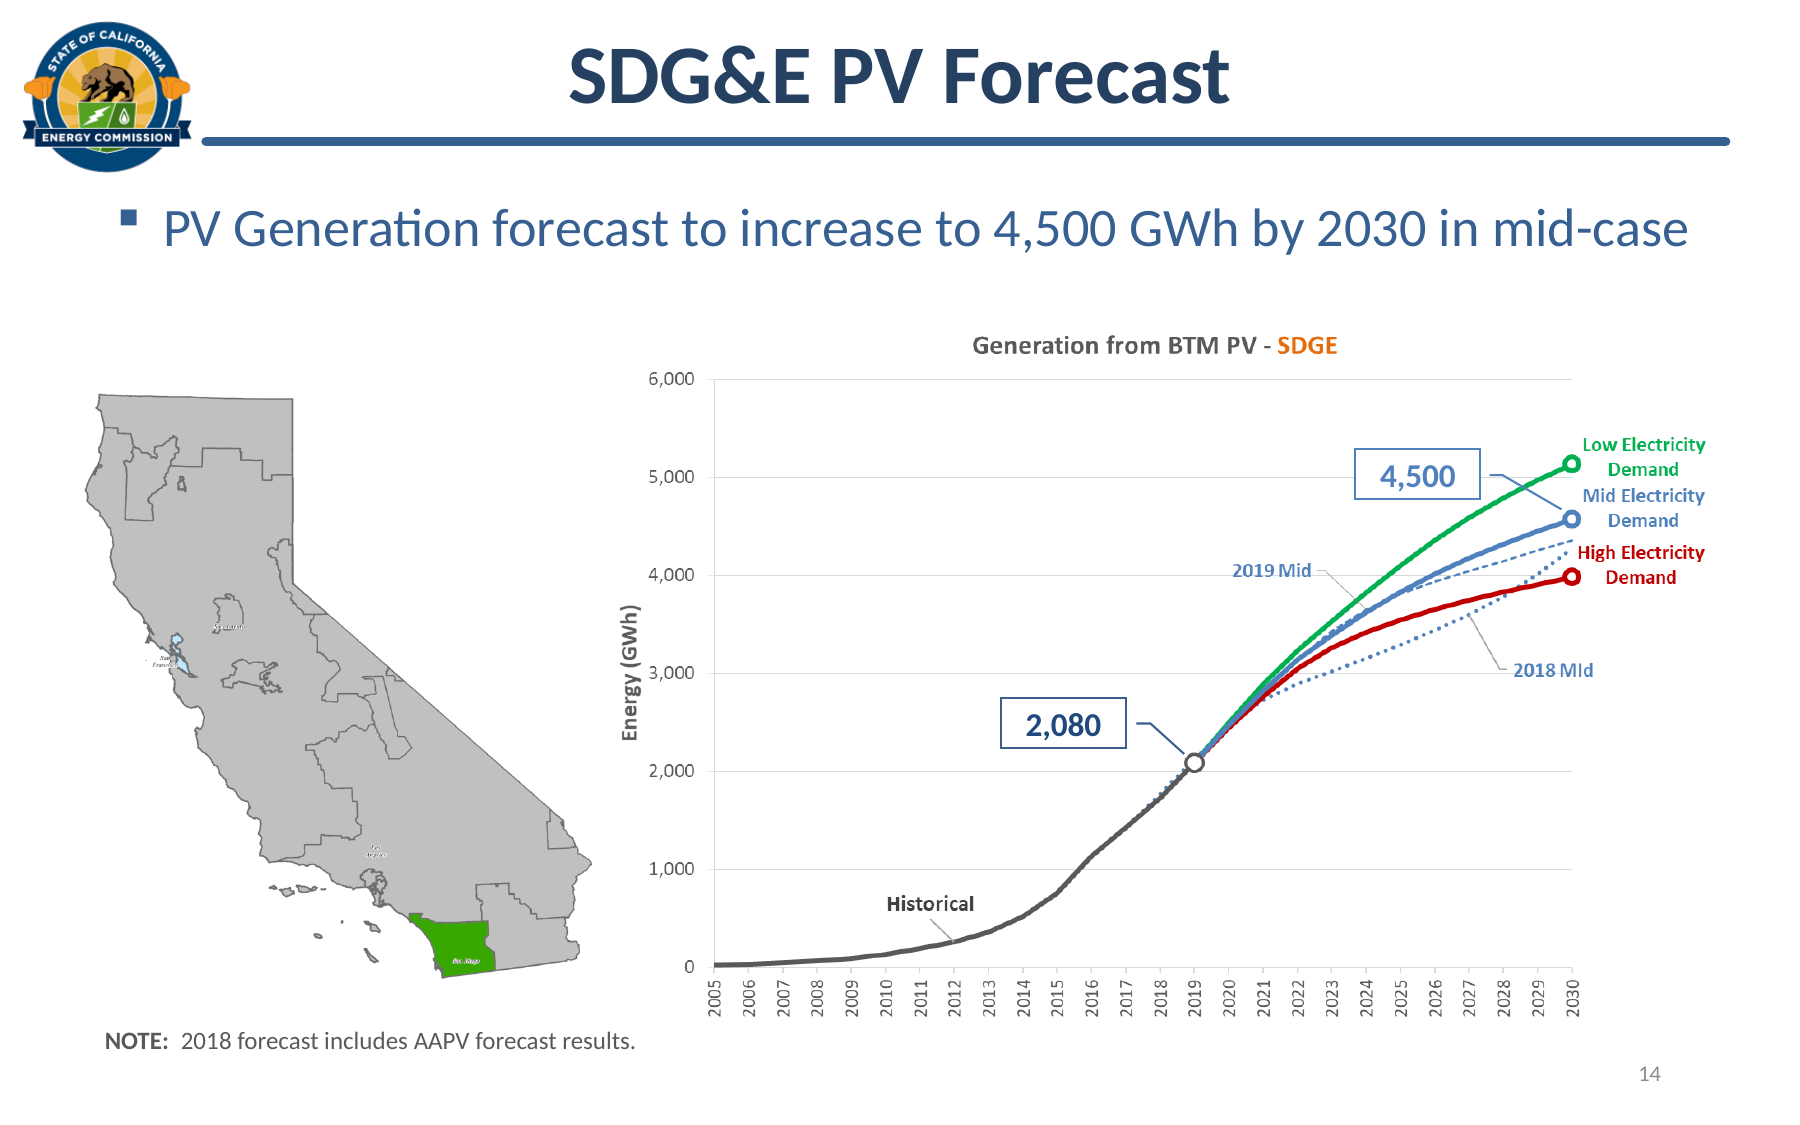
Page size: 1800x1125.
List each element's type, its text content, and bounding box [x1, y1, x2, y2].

picture [599, 314, 1710, 1028]
slide_number 13 [1271, 1042, 1677, 1103]
picture [82, 359, 597, 1035]
text_box PV Generation forecast to increase to 4,500 GWh by 2030 in mid-case [101, 185, 1728, 265]
picture [21, 19, 193, 176]
title SDG&E PV Forecast [123, 26, 1677, 127]
text_box NOTE: 2018 forecast includes AAPV forecast results. [90, 1017, 1025, 1062]
